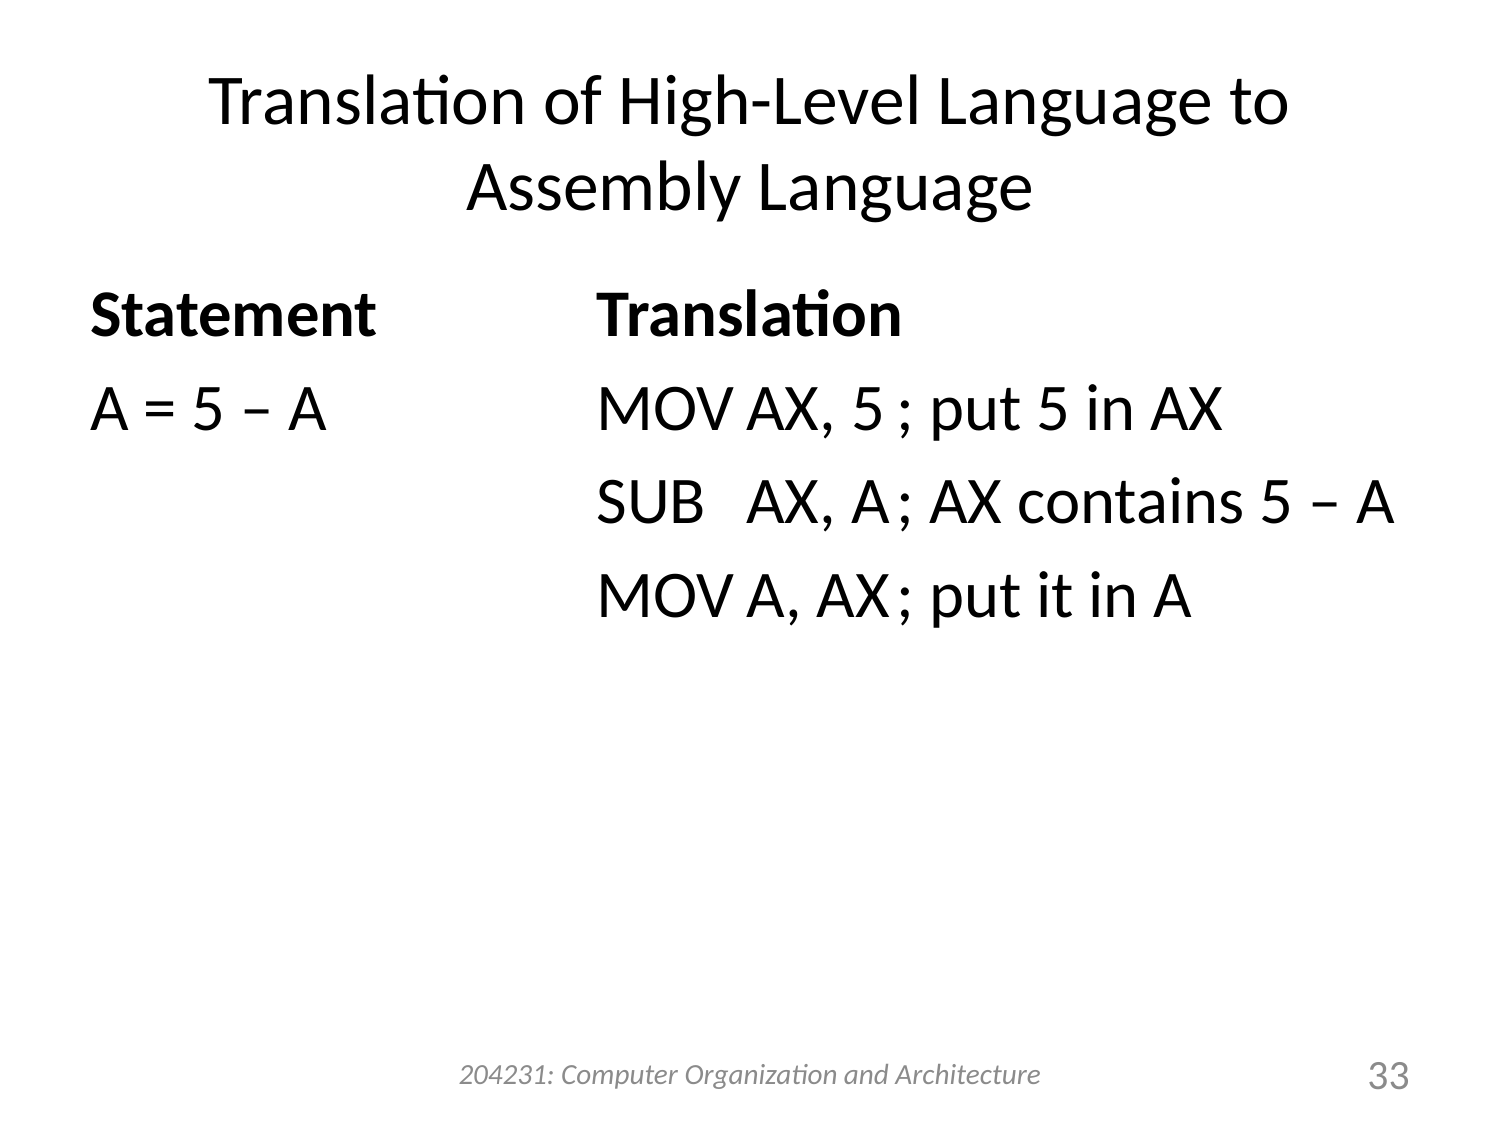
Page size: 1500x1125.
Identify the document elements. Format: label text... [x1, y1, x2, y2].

slide_number 33 [1074, 1042, 1425, 1103]
footer 204231: Computer Organization and Architecture [76, 1042, 1074, 1103]
list Statement Translation A = 5 – A MOV AX, 5 ; put 5 in AX SUB AX, A ; AX contains 5 – A MOV A, AX ; put it in A [75, 262, 1425, 1005]
title Translation of High-Level Language to Assembly Language [75, 45, 1425, 233]
